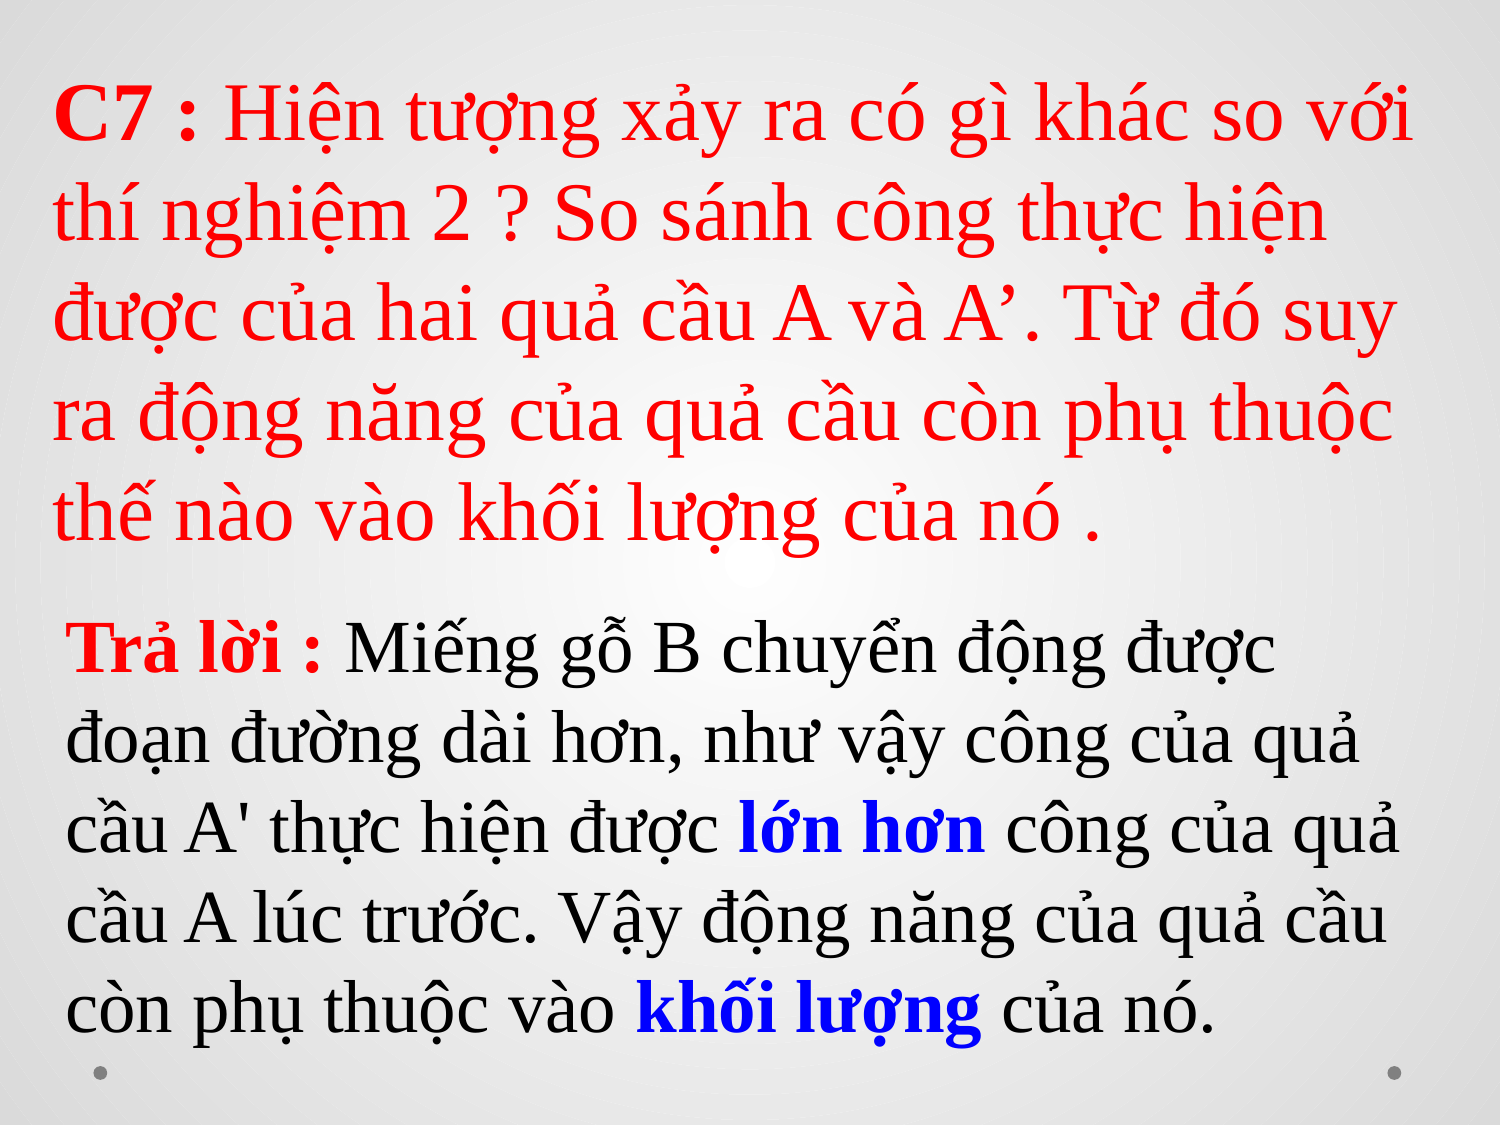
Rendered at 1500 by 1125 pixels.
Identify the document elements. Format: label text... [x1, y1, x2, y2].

text_box C7 : Hiện tượng xảy ra có gì khác so với thí nghiệm 2 ? So sánh công thực hiện được của hai quả cầu A và A’. Từ đó suy ra động năng của quả cầu còn phụ thuộc thế nào vào khối lượng của nó . [37, 50, 1438, 565]
text_box Trả lời : Miếng gỗ B chuyển động được đoạn đường dài hơn, như vậy công của quả cầu A' thực hiện được lớn hơn công của quả cầu A lúc trước. Vậy động năng của quả cầu còn phụ thuộc vào khối lượng của nó. [50, 589, 1438, 1055]
